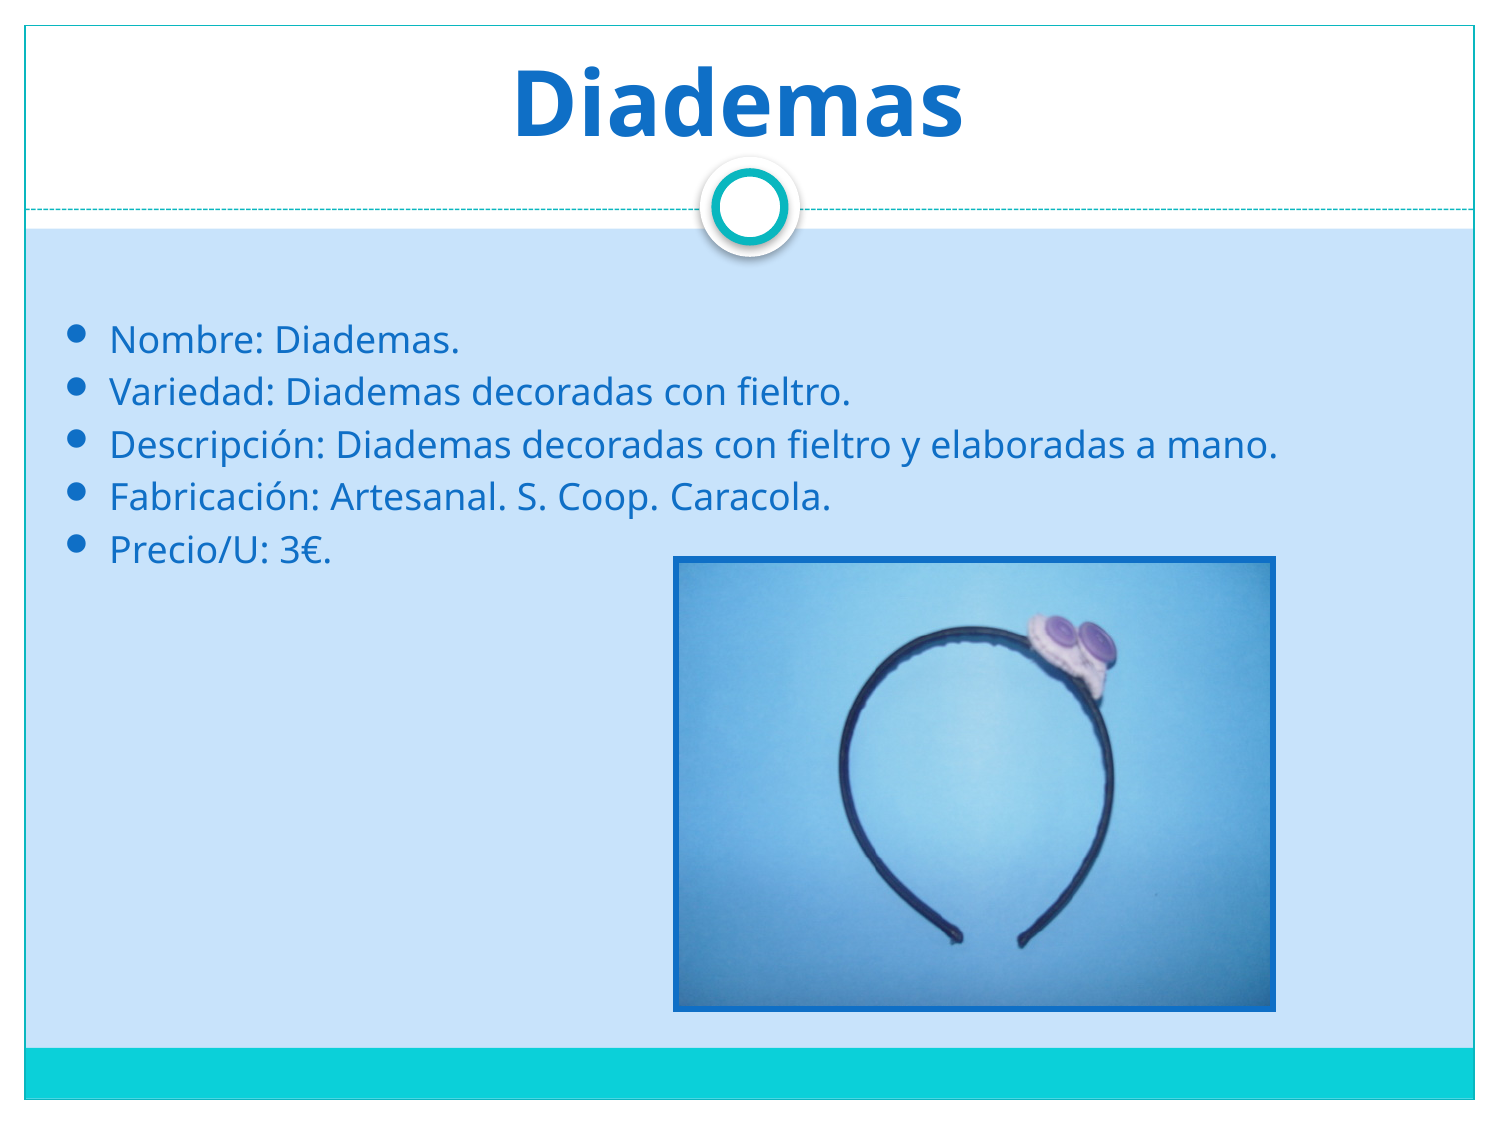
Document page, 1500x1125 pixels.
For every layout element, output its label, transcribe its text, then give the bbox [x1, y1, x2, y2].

list Nombre: Diademas. Variedad: Diademas decoradas con fieltro. Descripción: Diademas decoradas con fieltro y elaboradas a mano. Fabricación: Artesanal. S. Coop. Caracola. Precio/U: 3€. [49, 250, 1460, 1036]
title Diademas [49, 37, 1450, 163]
picture [678, 562, 1271, 1006]
